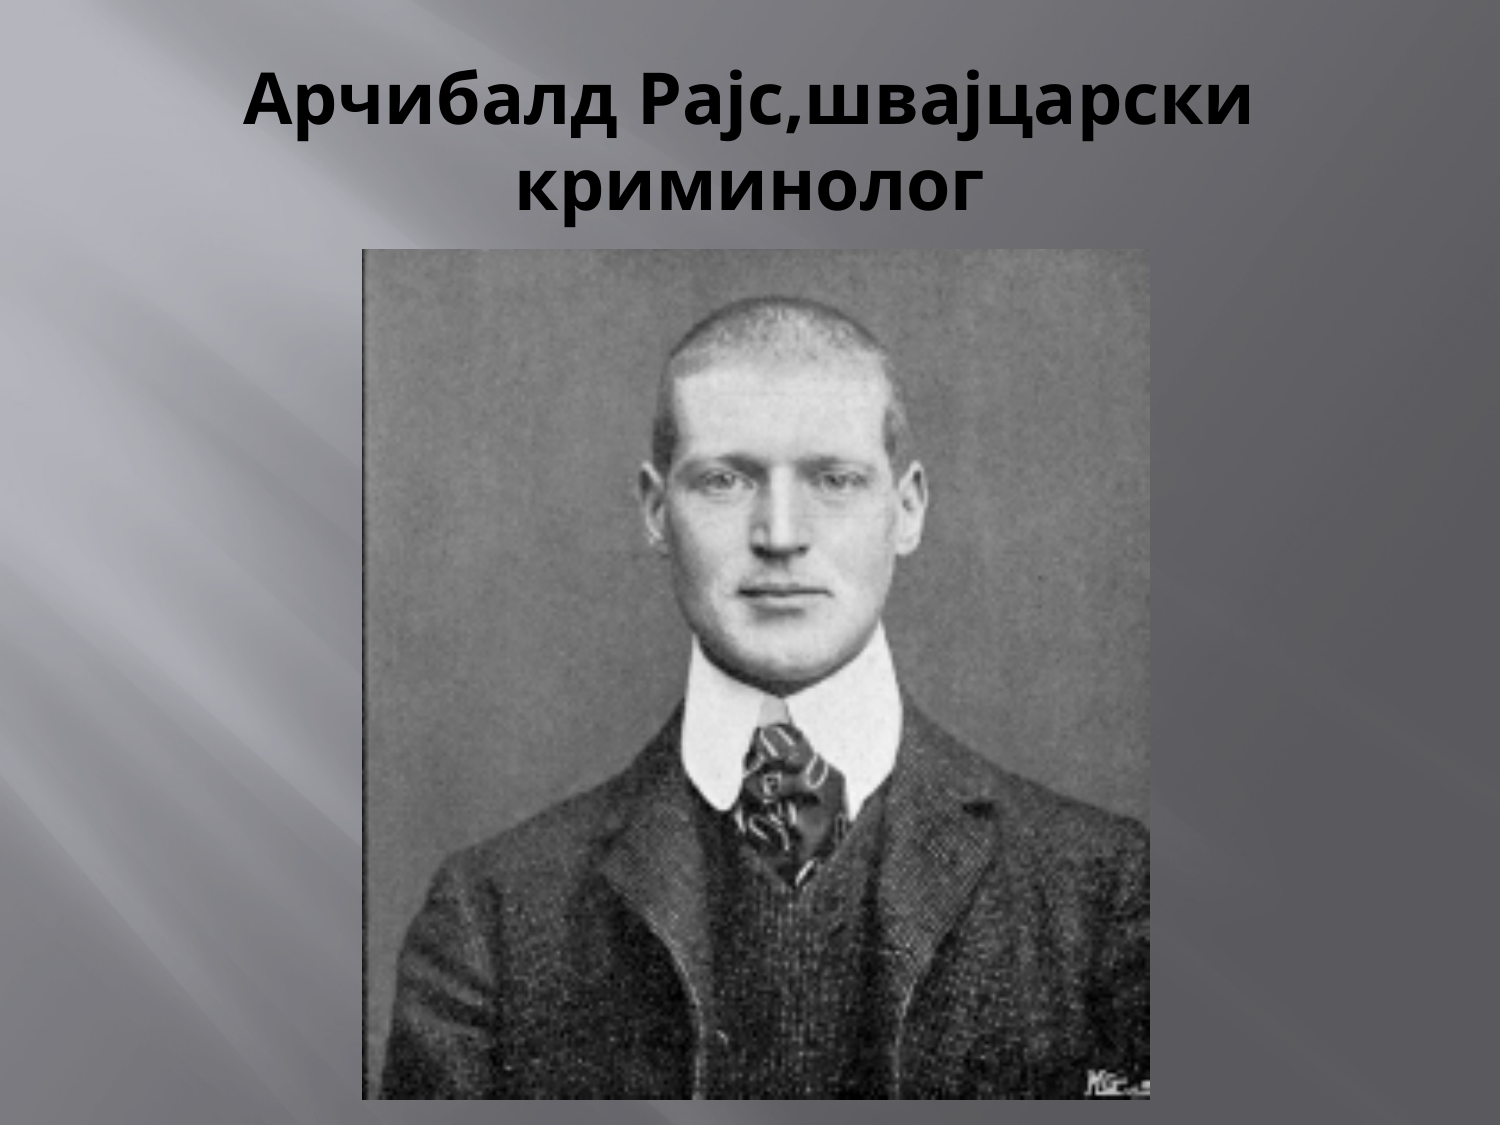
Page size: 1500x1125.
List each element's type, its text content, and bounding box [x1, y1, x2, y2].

title Арчибалд Рајс,швајцарски криминолог [75, 45, 1425, 233]
picture [362, 249, 1151, 1101]
